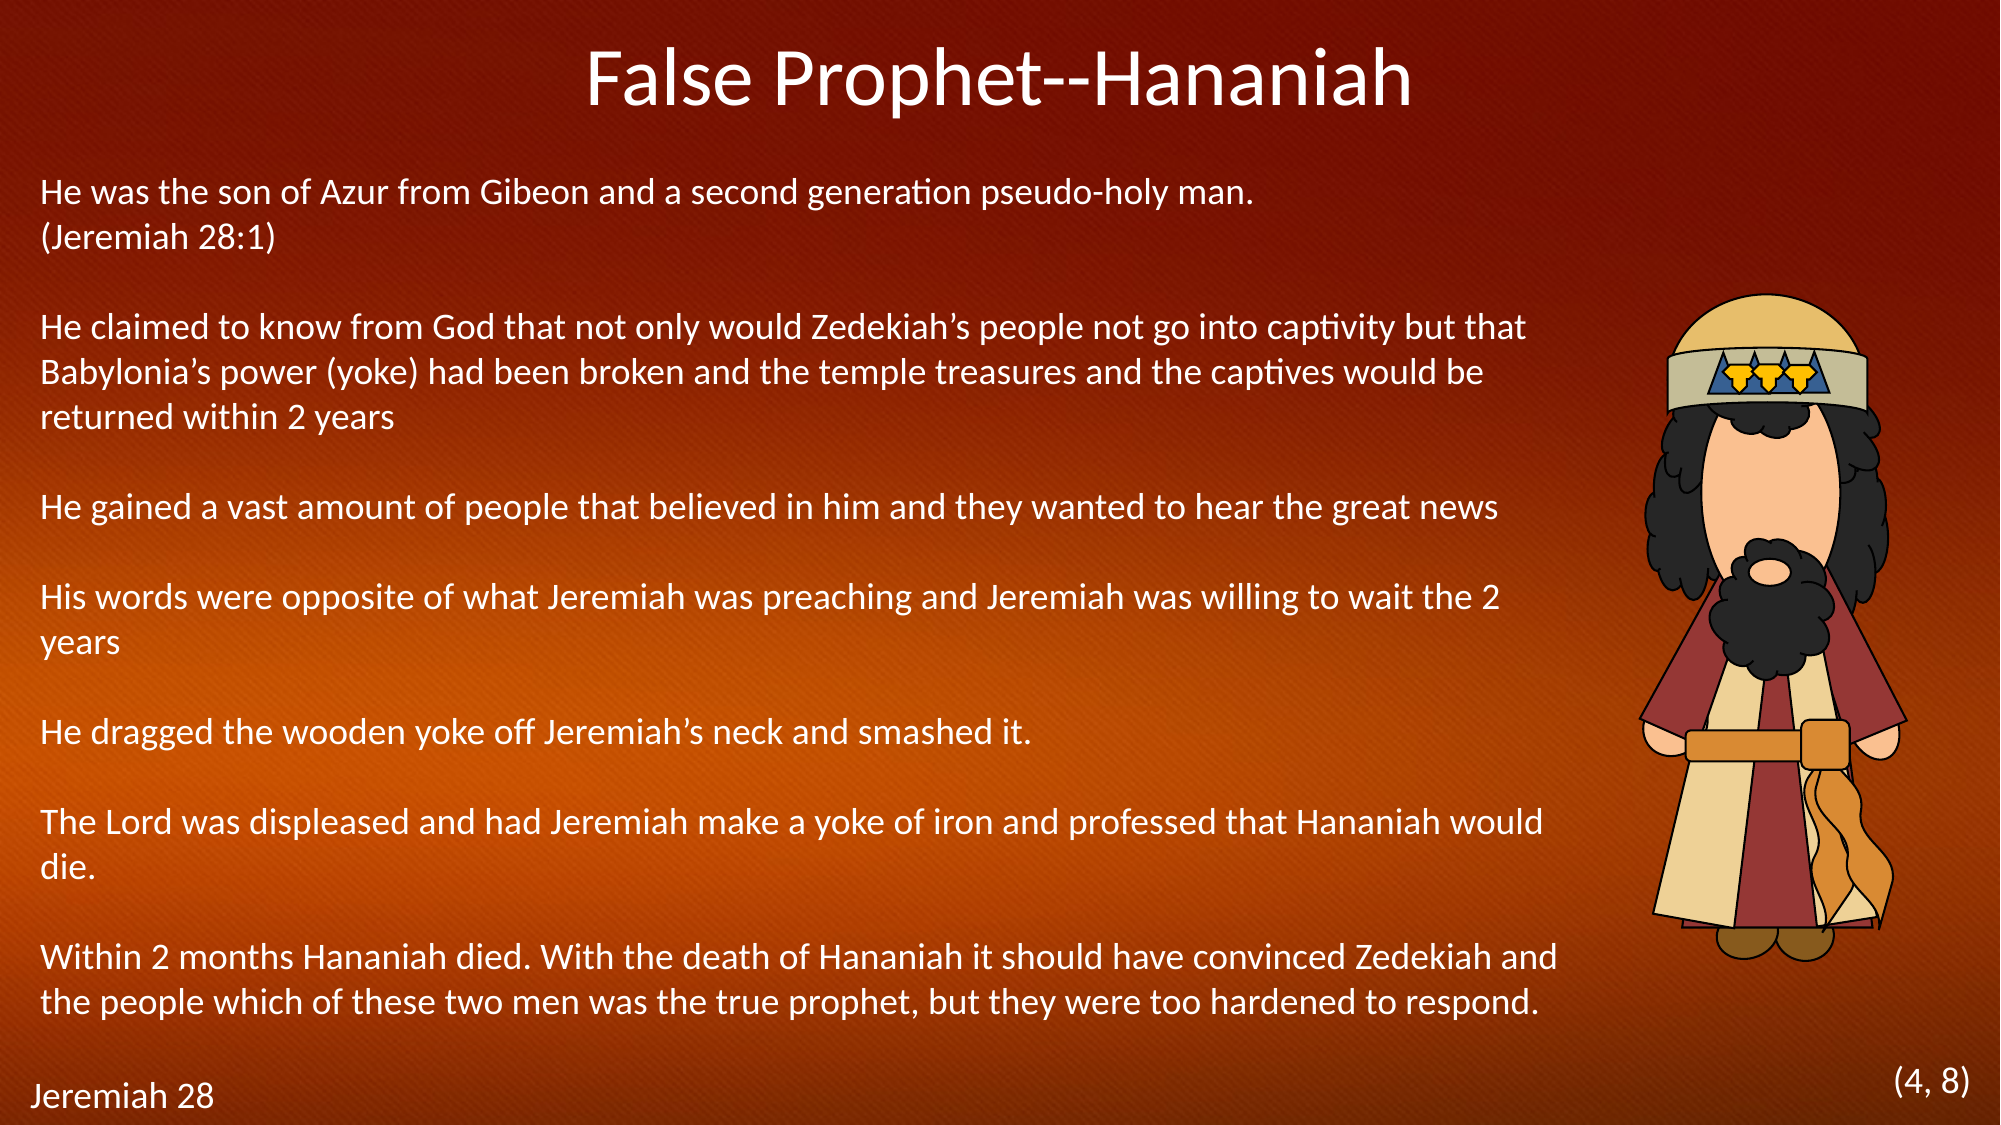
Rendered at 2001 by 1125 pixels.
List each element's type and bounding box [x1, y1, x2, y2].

text_box [1641, 294, 1898, 961]
picture [0, 0, 2000, 1125]
